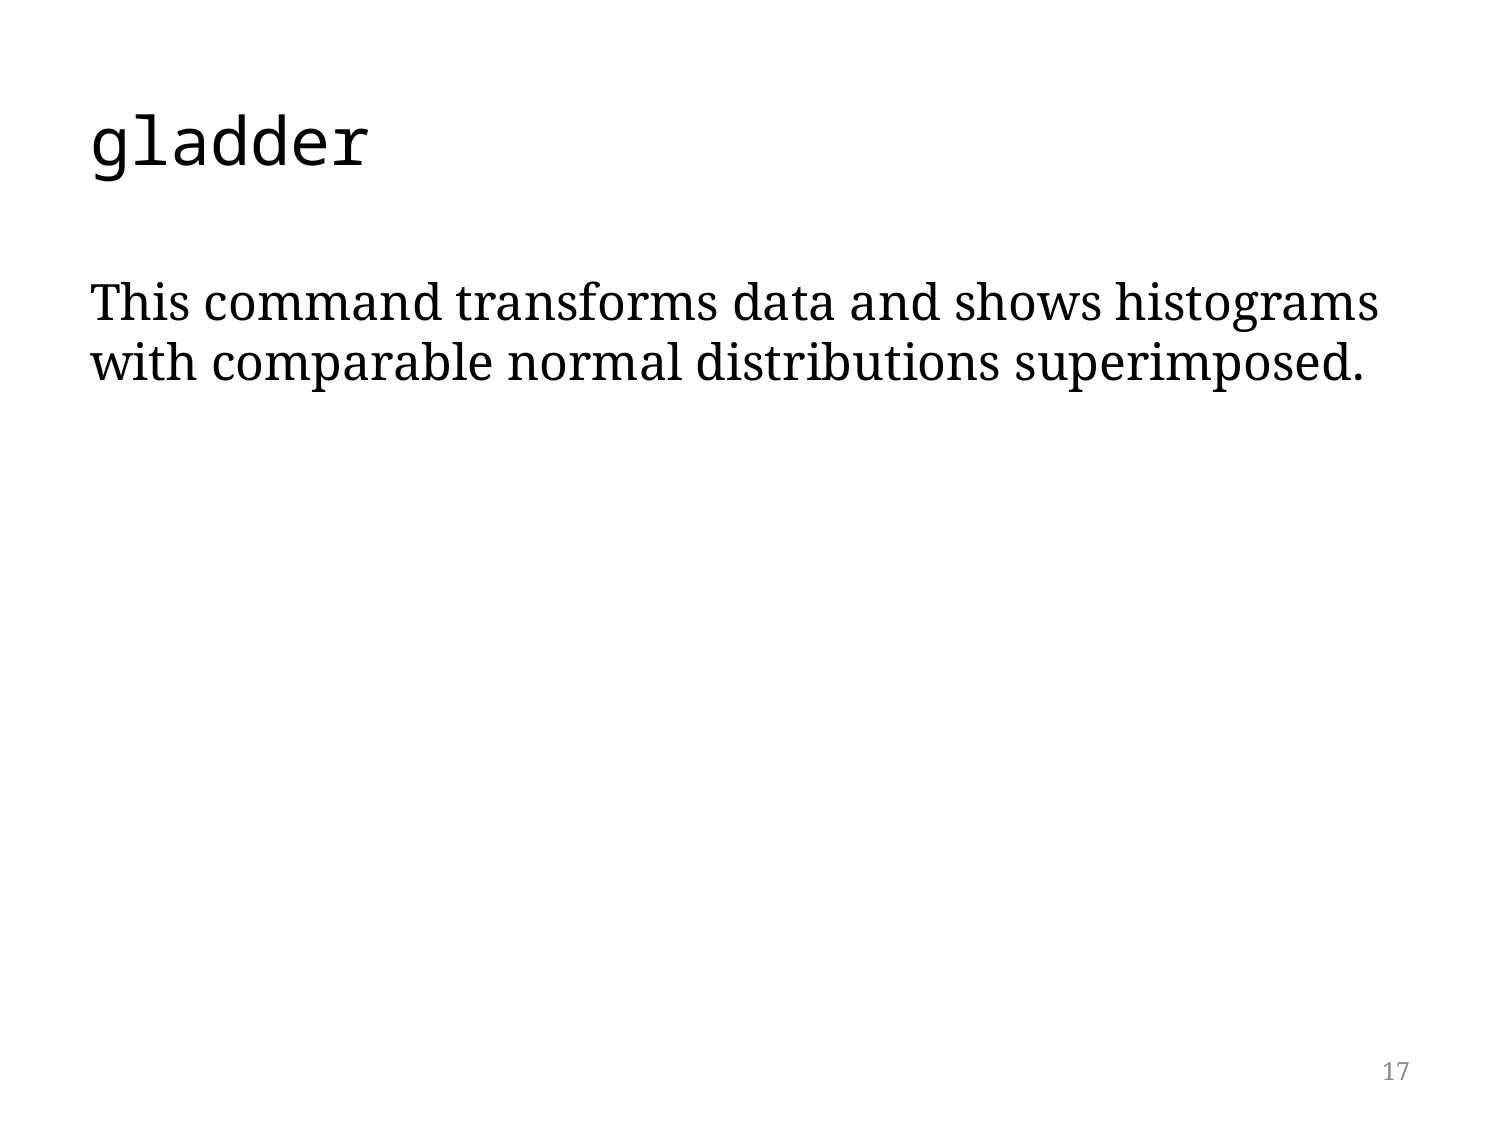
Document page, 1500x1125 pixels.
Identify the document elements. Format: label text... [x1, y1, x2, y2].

slide_number 17 [1074, 1042, 1425, 1103]
title gladder [75, 45, 1425, 233]
list This command transforms data and shows histograms with comparable normal distributions superimposed. [75, 262, 1425, 1005]
